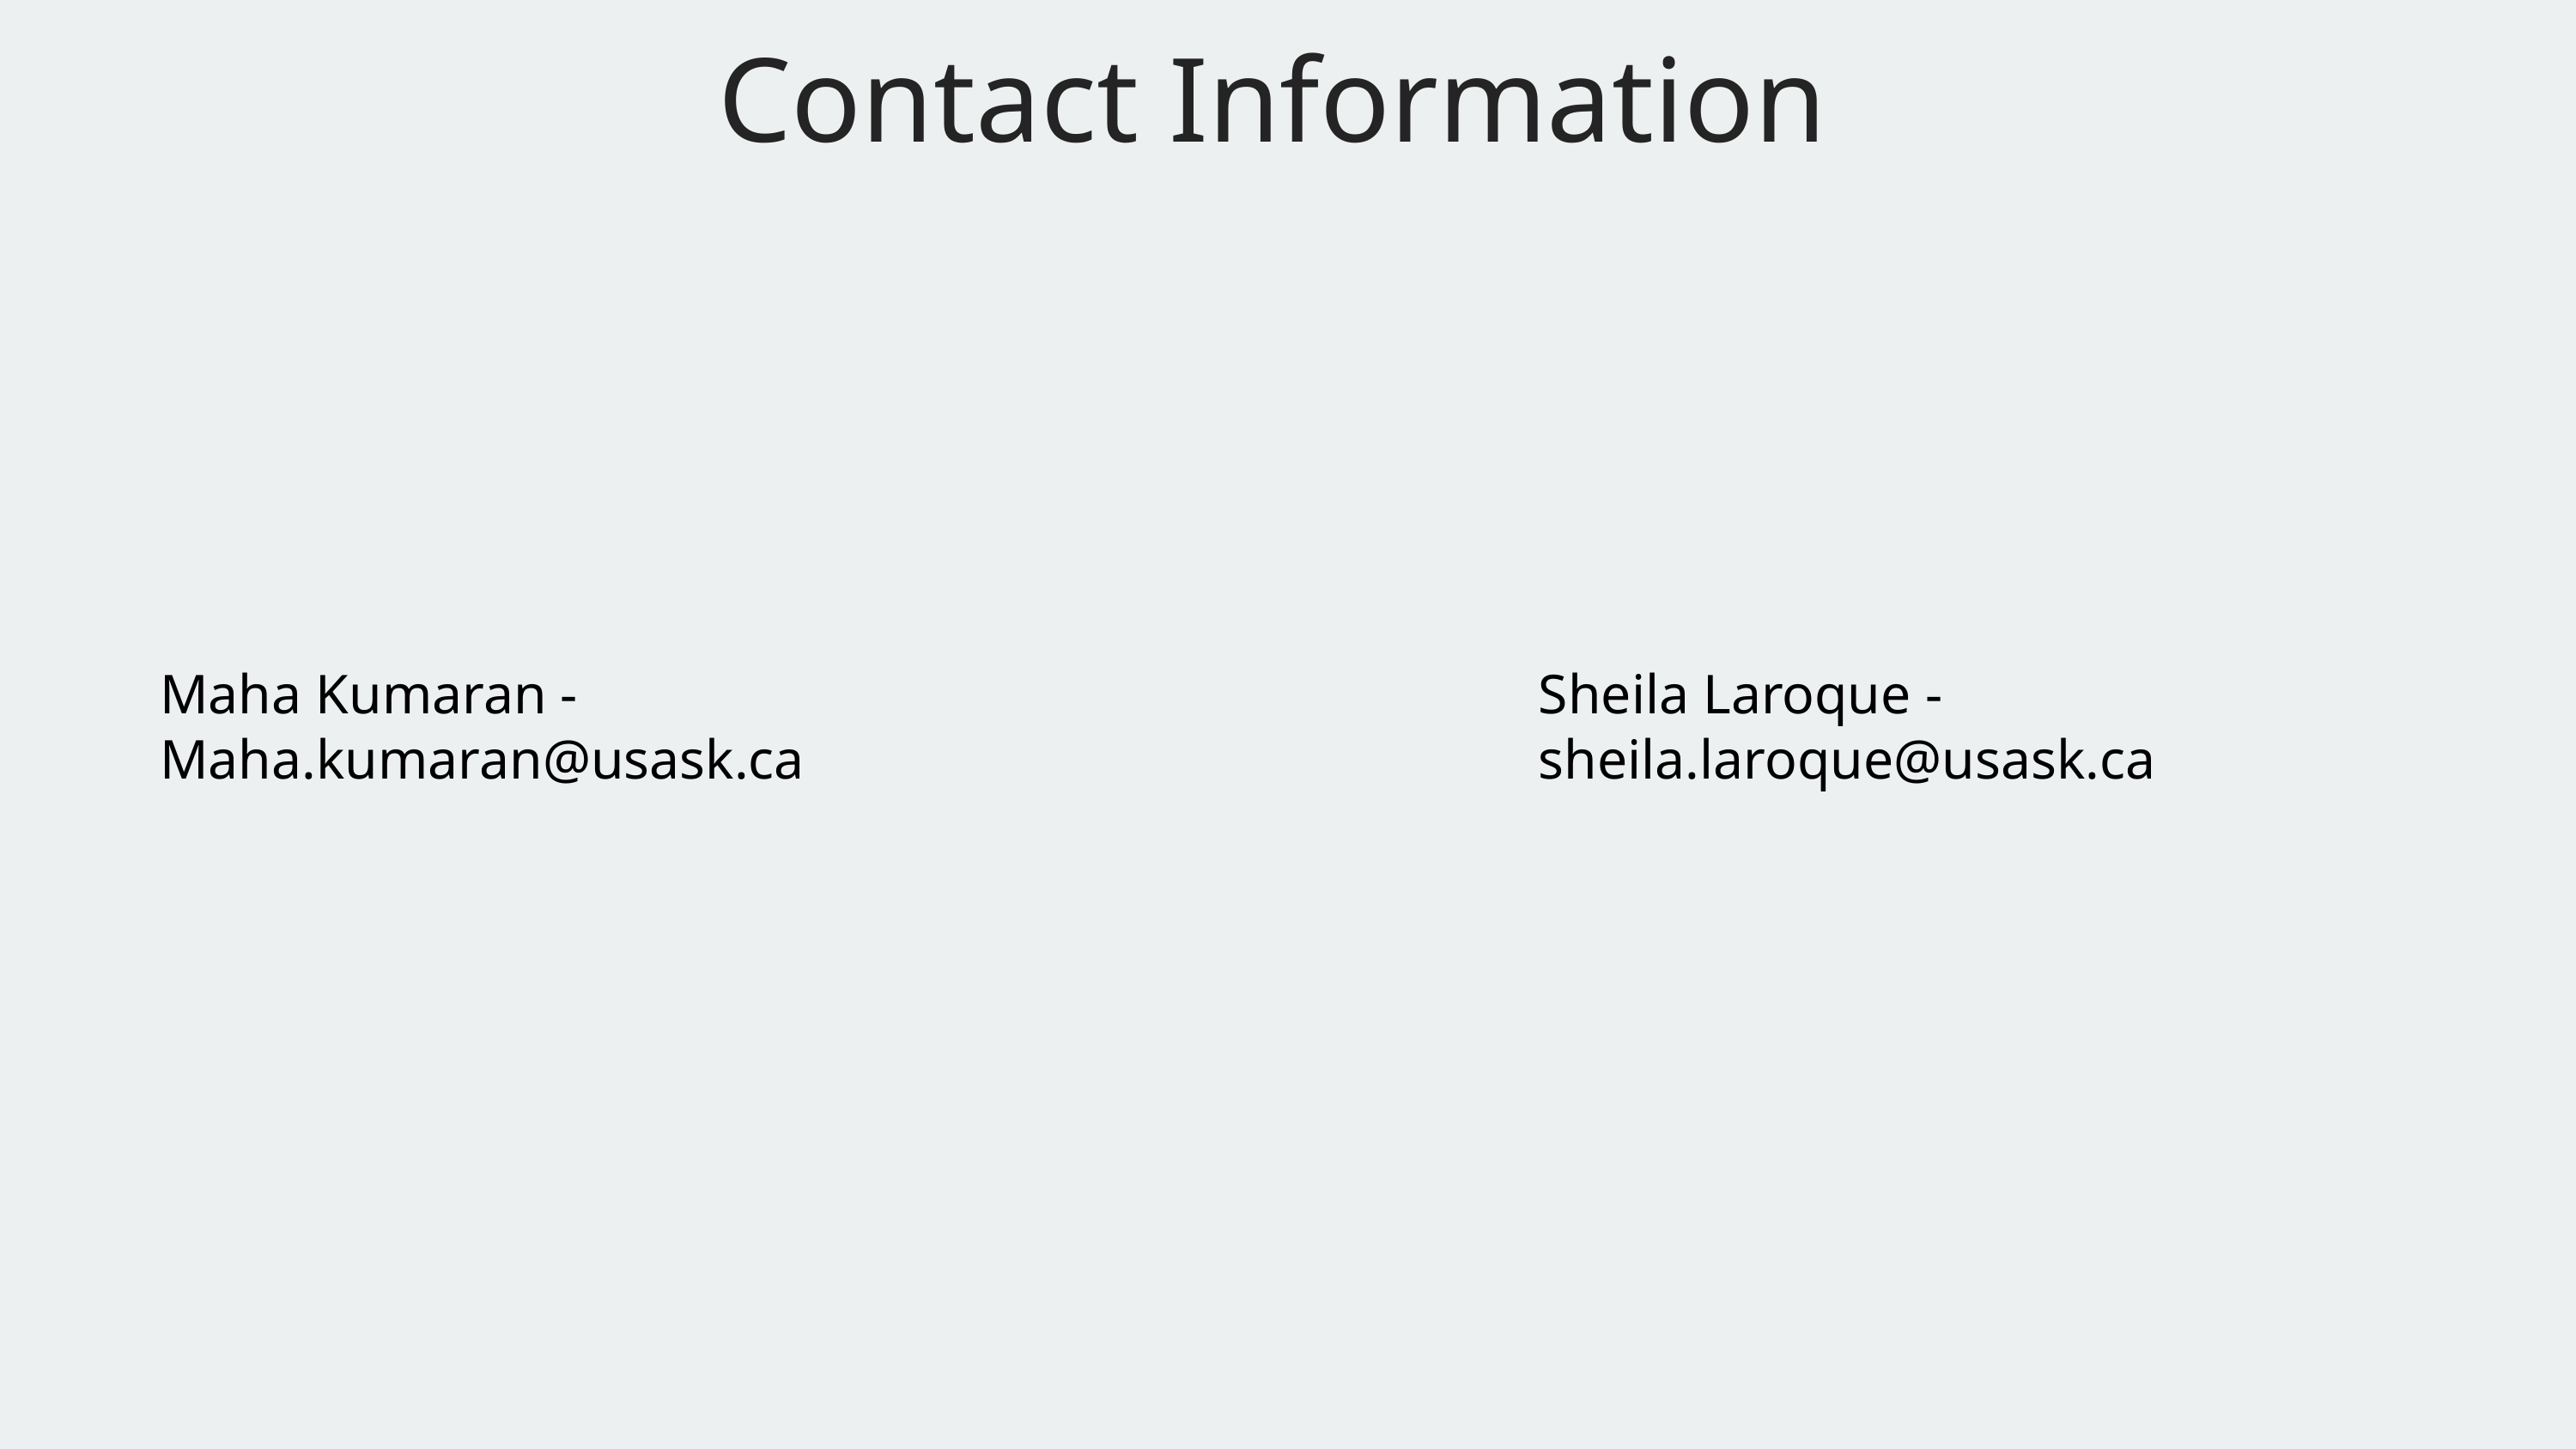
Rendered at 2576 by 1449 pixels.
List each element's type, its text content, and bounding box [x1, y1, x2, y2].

text_box Maha Kumaran - Maha.kumaran@usask.ca [160, 658, 1142, 790]
text_box Sheila Laroque - sheila.laroque@usask.ca [1538, 658, 2521, 790]
text_box Contact Information [446, 52, 2129, 277]
